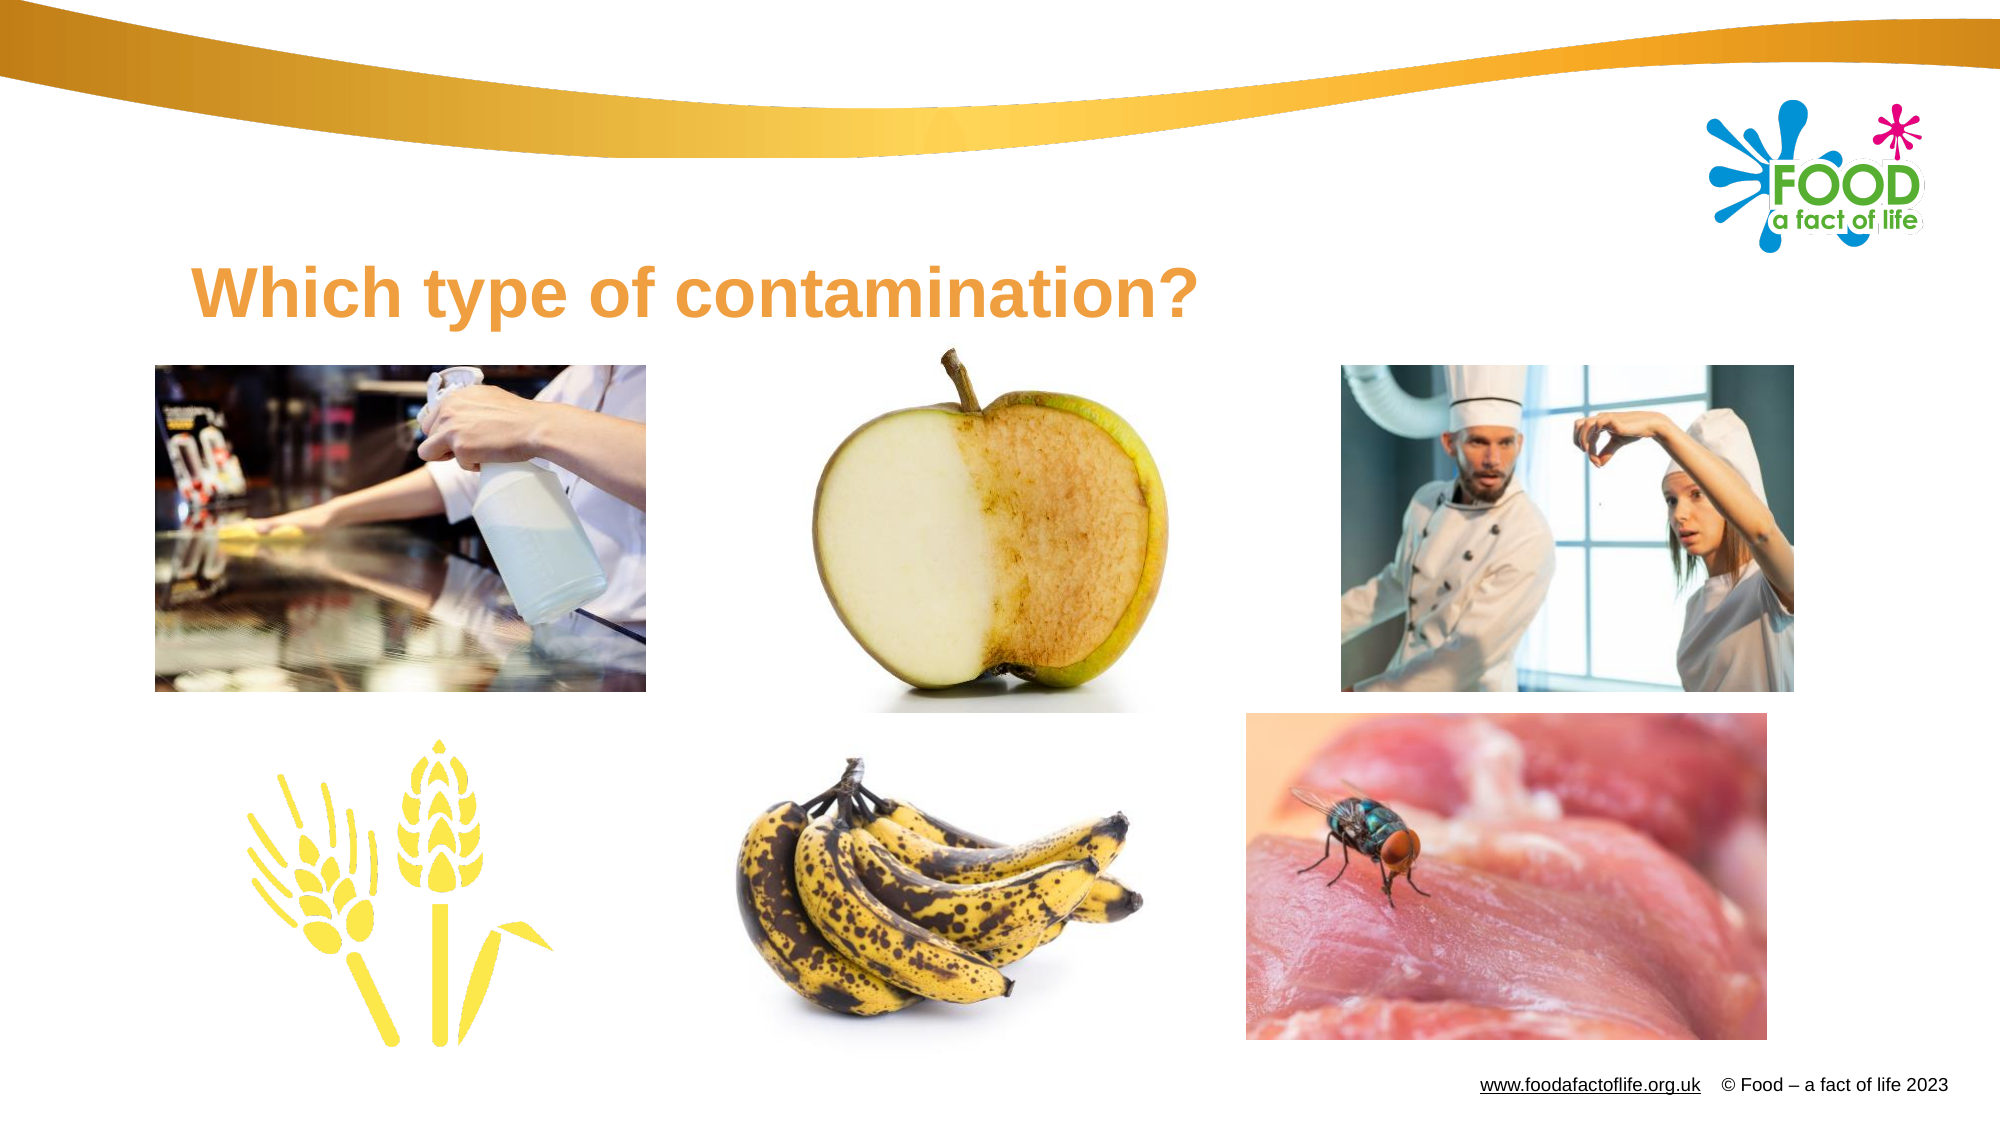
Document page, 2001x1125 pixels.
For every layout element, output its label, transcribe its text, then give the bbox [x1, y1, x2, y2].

title Which type of contamination? [191, 256, 1787, 375]
picture [0, 0, 2000, 1125]
